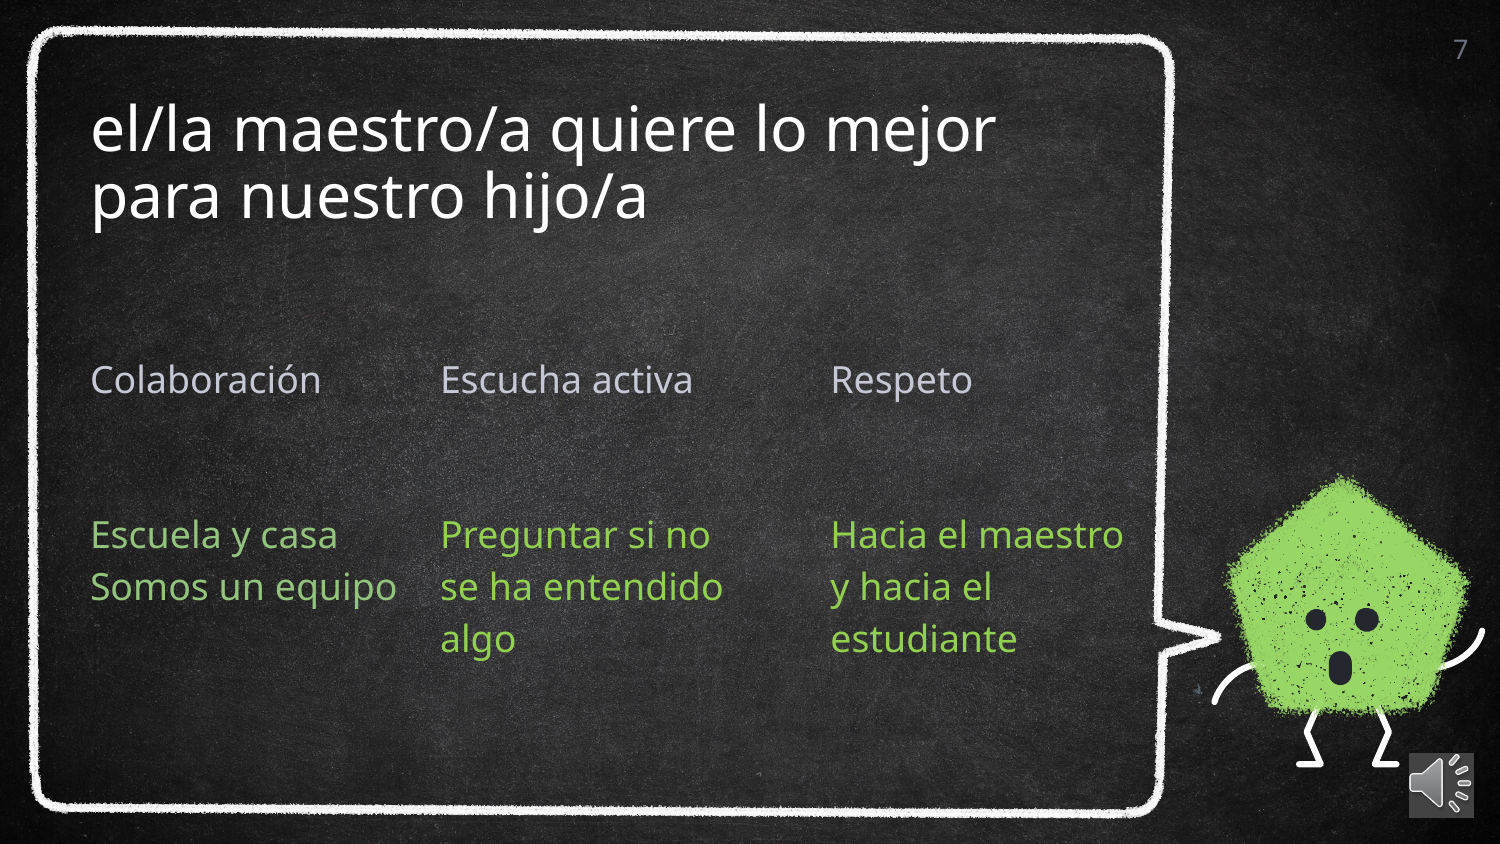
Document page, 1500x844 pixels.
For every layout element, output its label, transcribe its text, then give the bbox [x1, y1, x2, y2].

title el/la maestro/a quiere lo mejor para nuestro hijo/a [89, 97, 1089, 241]
slide_number 7 [1378, 32, 1469, 98]
list Respeto Hacia el maestro y hacia el estudiante [830, 349, 1146, 844]
picture [0, 0, 1500, 844]
list Colaboración Escuela y casa Somos un equipo [89, 349, 406, 844]
list Escucha activa Preguntar si no se ha entendido algo [439, 349, 756, 844]
